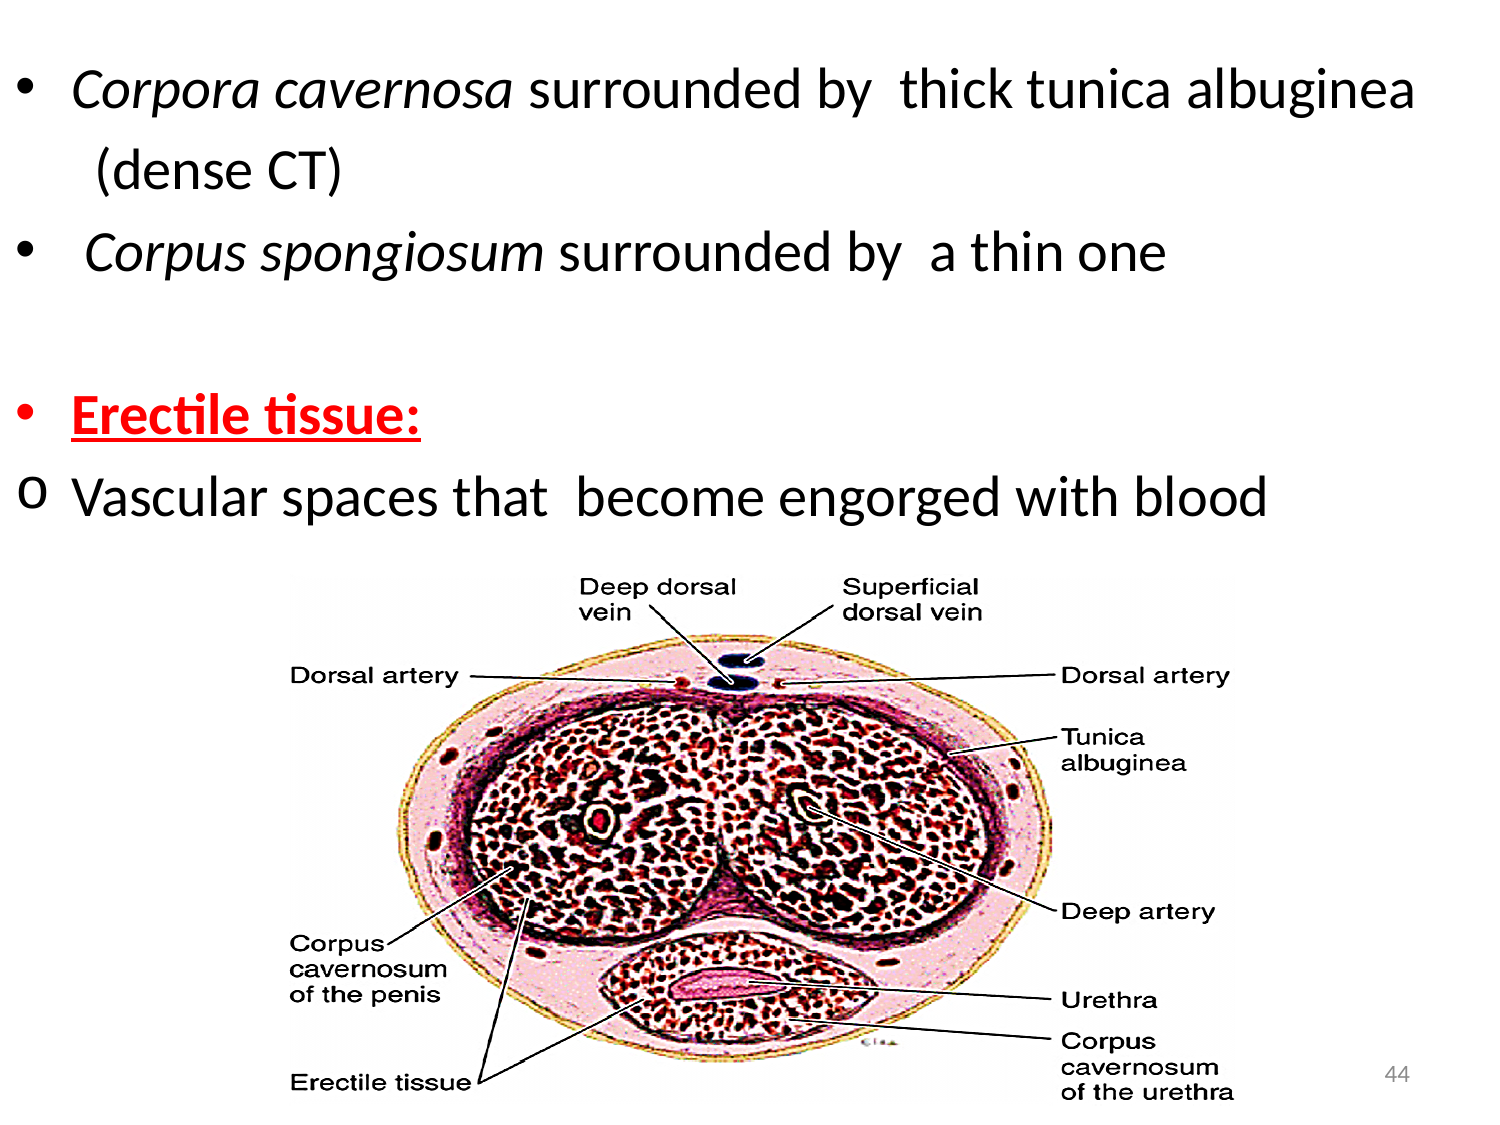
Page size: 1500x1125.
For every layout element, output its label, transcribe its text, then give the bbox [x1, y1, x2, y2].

list Corpora cavernosa surrounded by thick tunica albuginea (dense CT) Corpus spongiosum surrounded by a thin one Erectile tissue: Vascular spaces that become engorged with blood [0, 42, 1500, 1125]
picture [288, 574, 1235, 1107]
slide_number 44 [1238, 1042, 1425, 1103]
